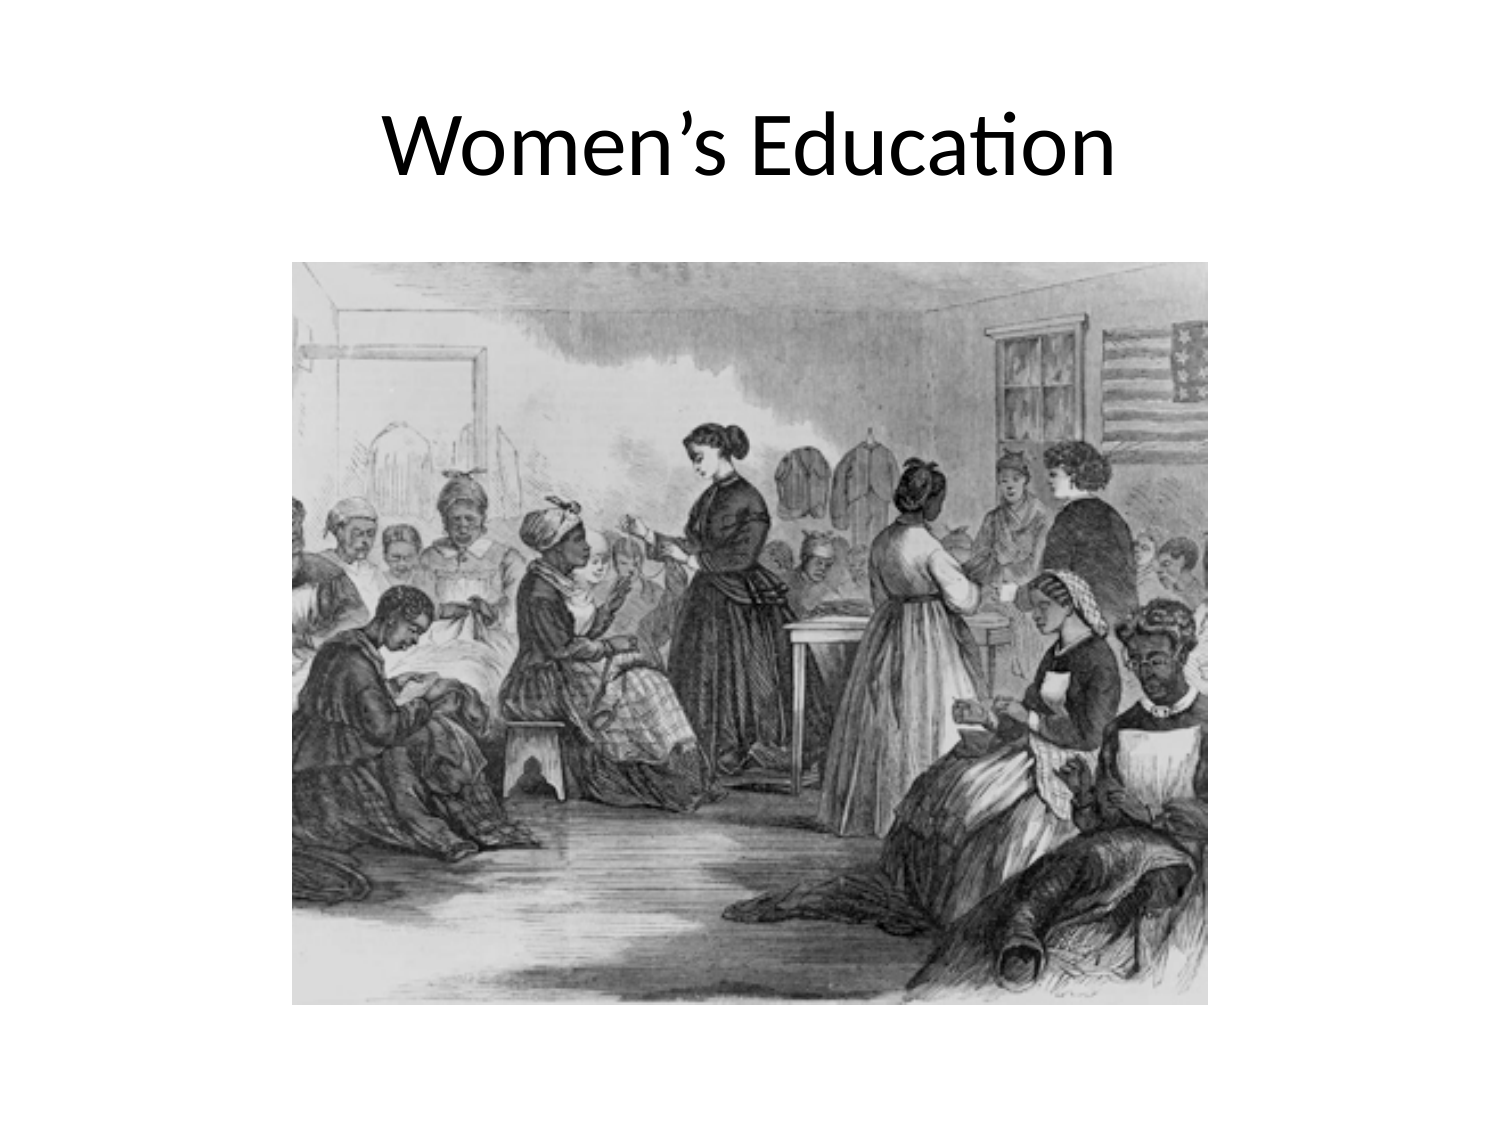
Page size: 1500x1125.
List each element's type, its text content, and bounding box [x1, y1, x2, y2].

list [74, 262, 1426, 1006]
title Women’s Education [75, 45, 1425, 233]
